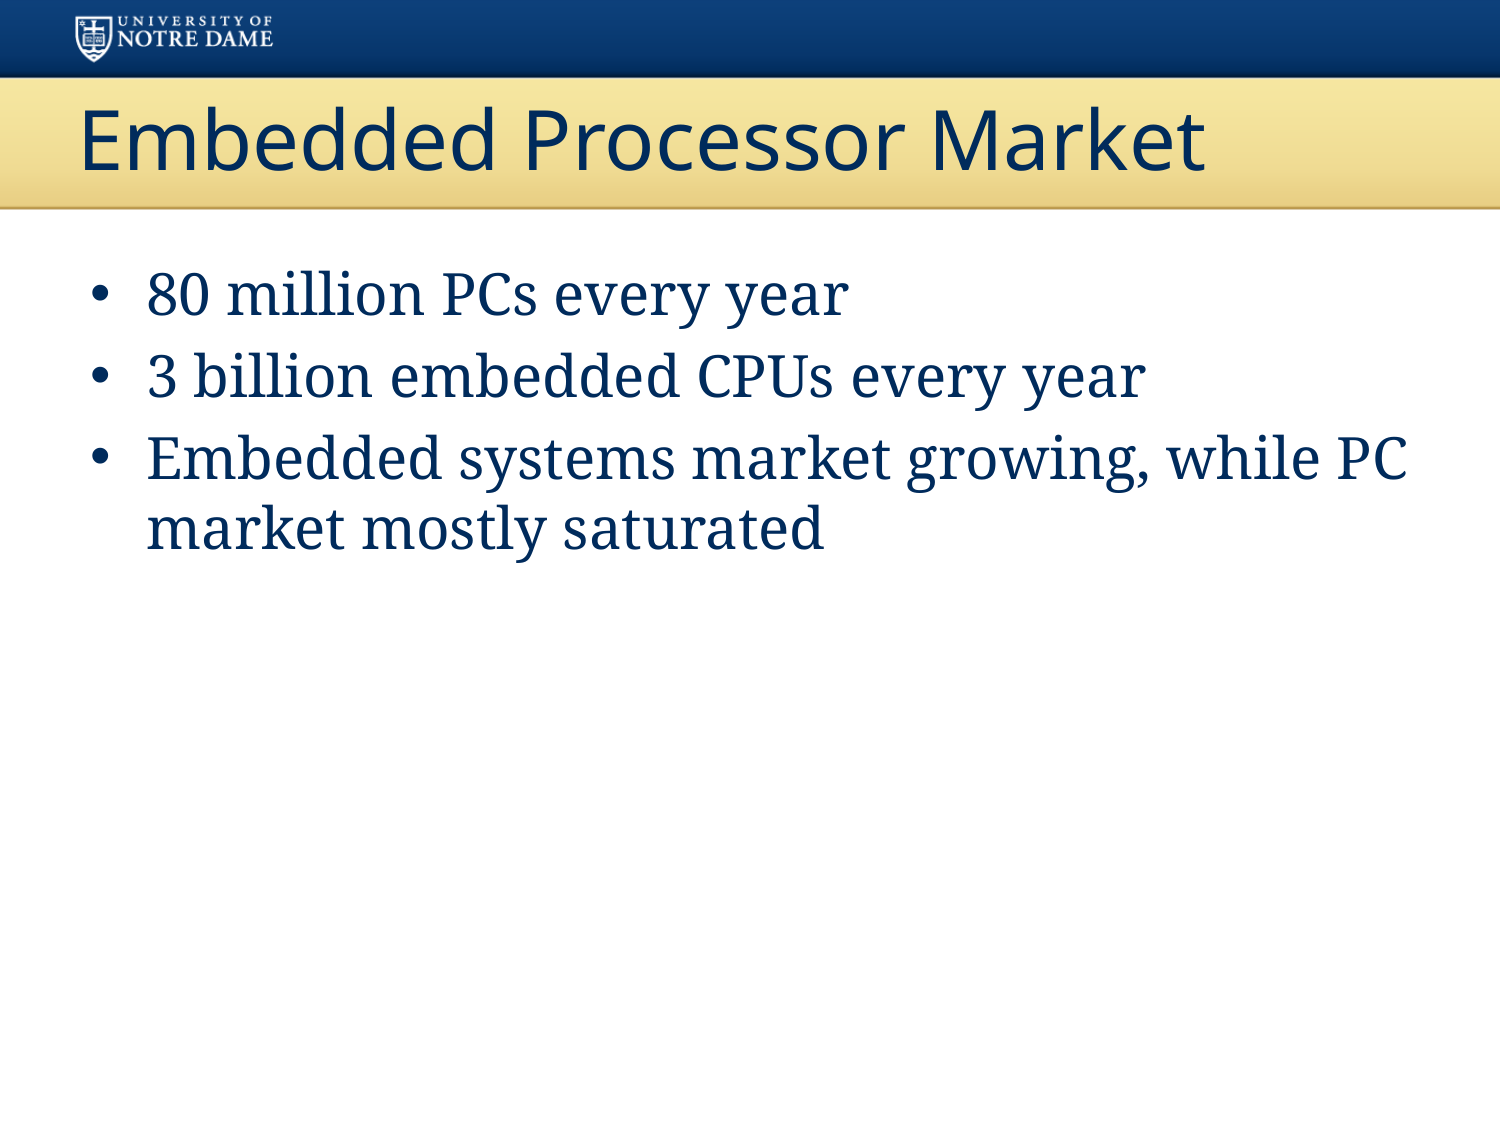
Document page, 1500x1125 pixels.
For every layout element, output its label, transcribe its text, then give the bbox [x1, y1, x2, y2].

picture [0, 0, 1500, 1125]
title Embedded Processor Market [62, 62, 1425, 213]
list 80 million PCs every year 3 billion embedded CPUs every year Embedded systems market growing, while PC market mostly saturated [75, 249, 1425, 1005]
